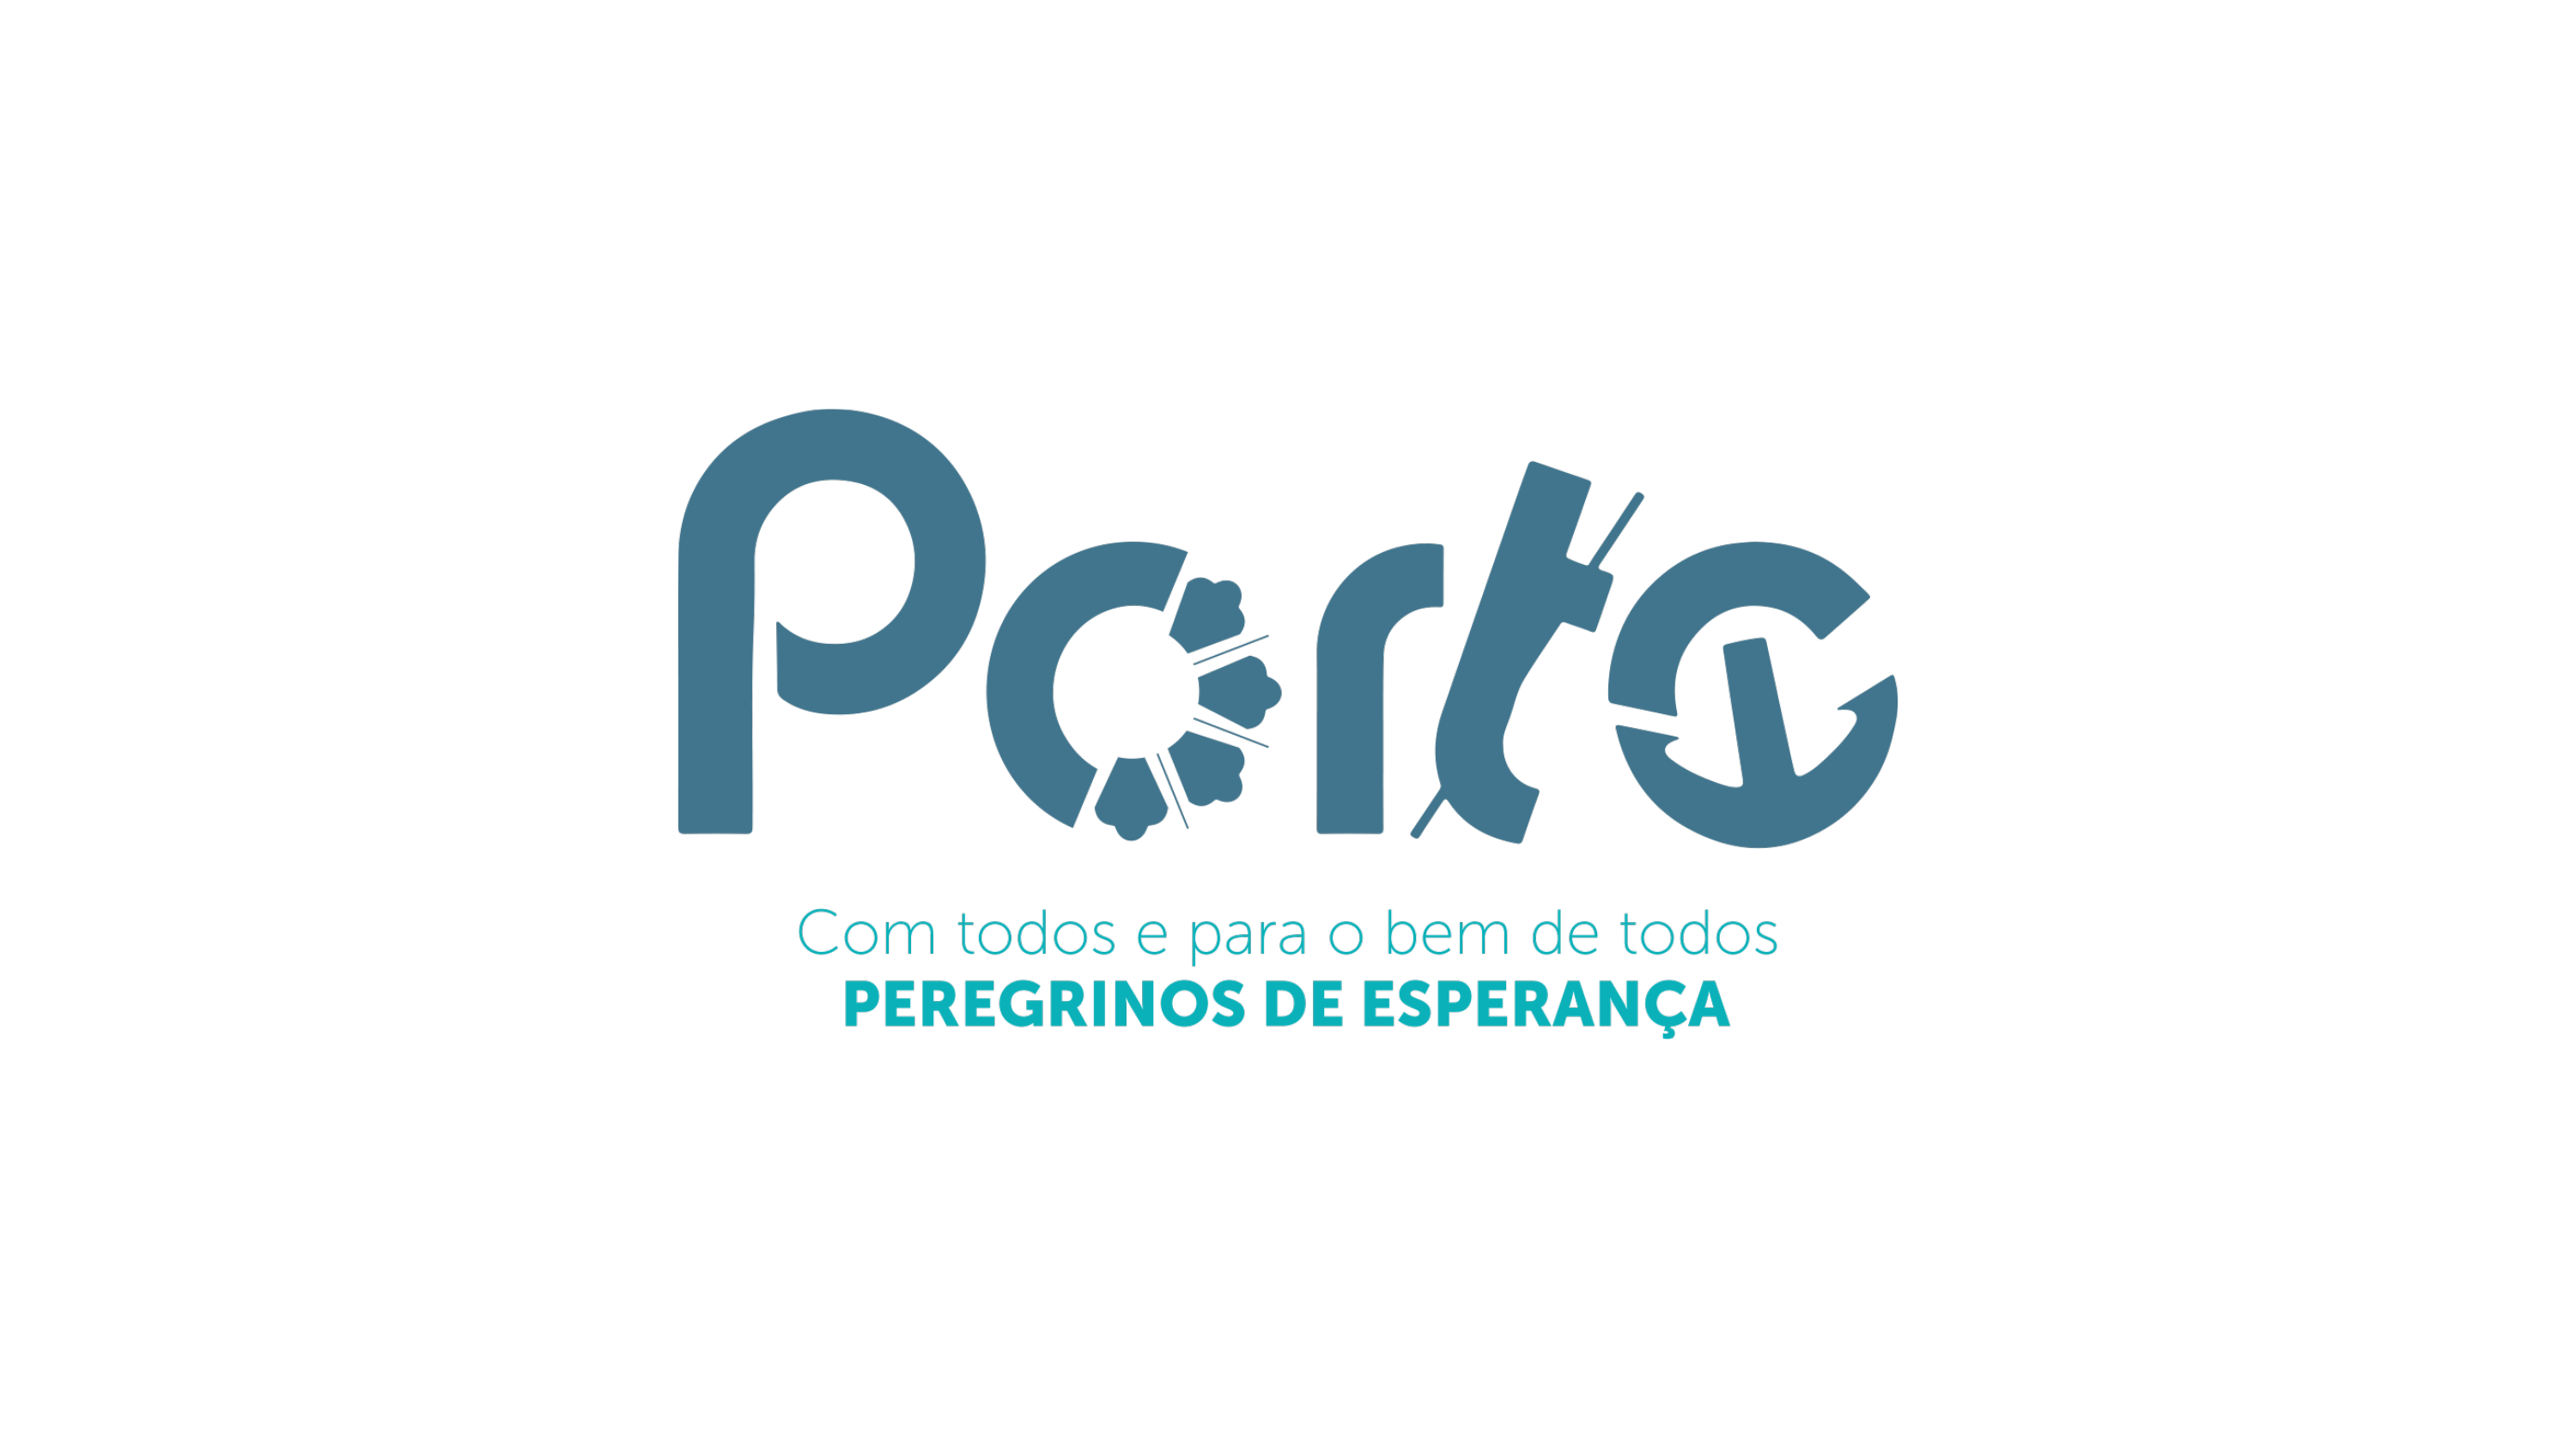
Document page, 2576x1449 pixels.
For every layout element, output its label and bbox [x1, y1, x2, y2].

text_box [465, 0, 2111, 1449]
